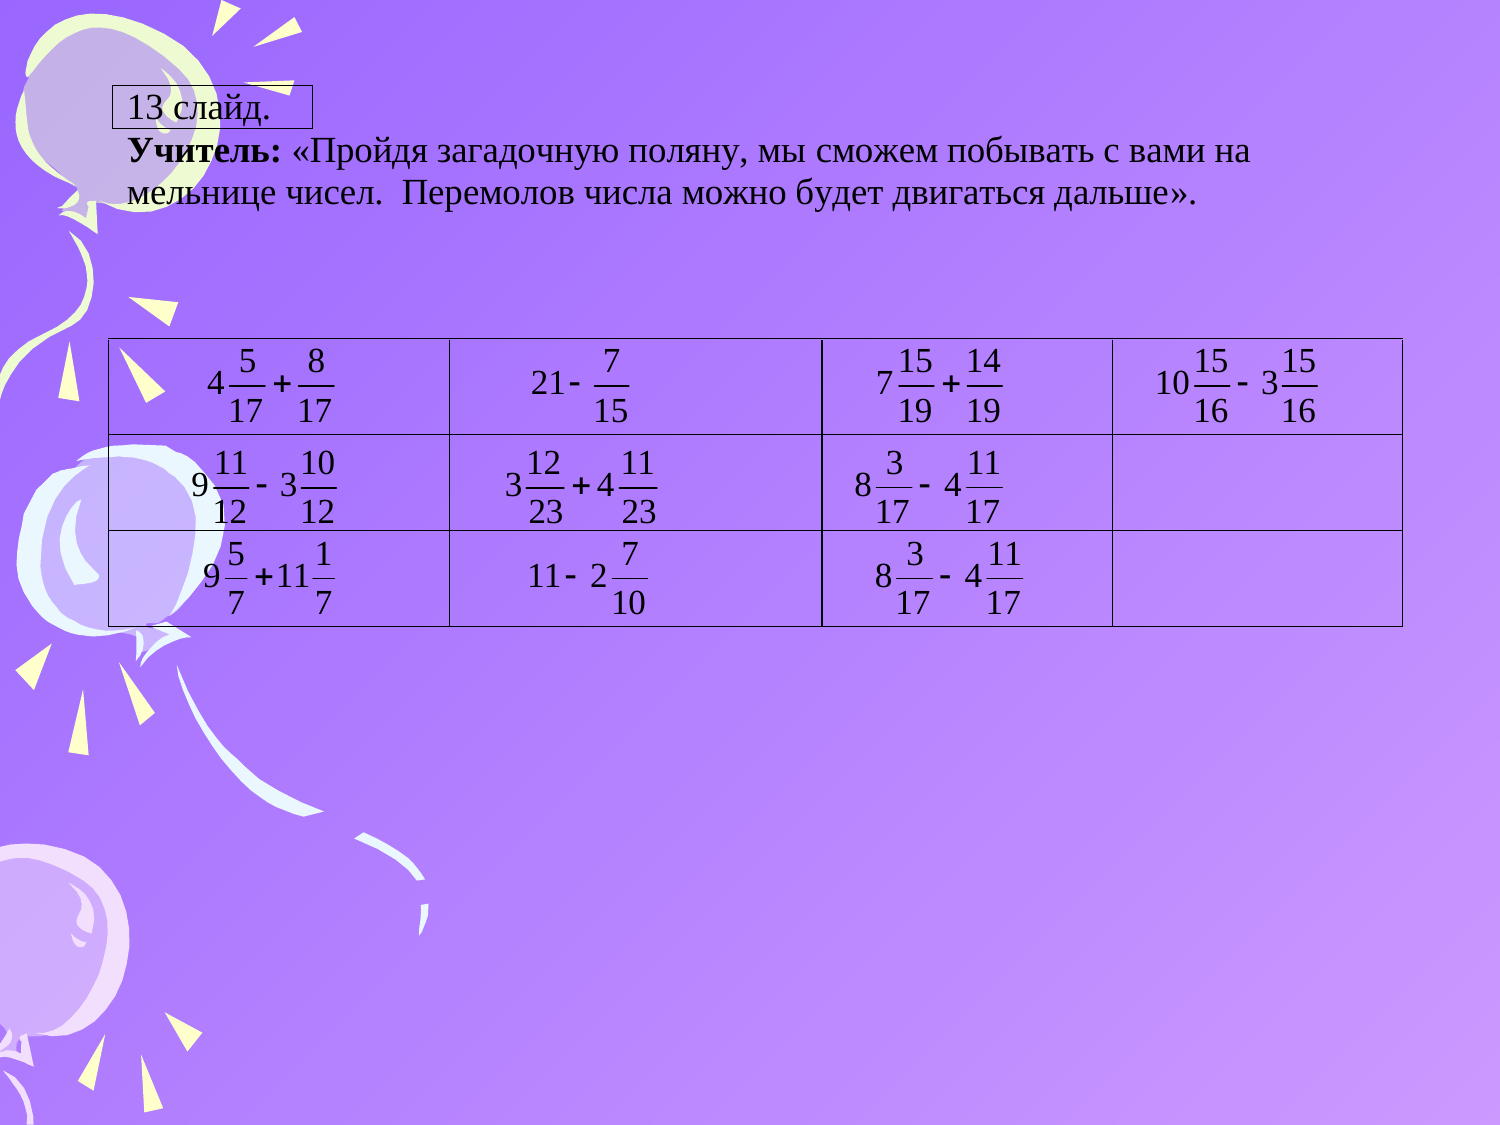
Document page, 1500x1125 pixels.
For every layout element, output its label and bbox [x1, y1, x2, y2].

list [38, 337, 1441, 668]
picture [111, 0, 1368, 256]
